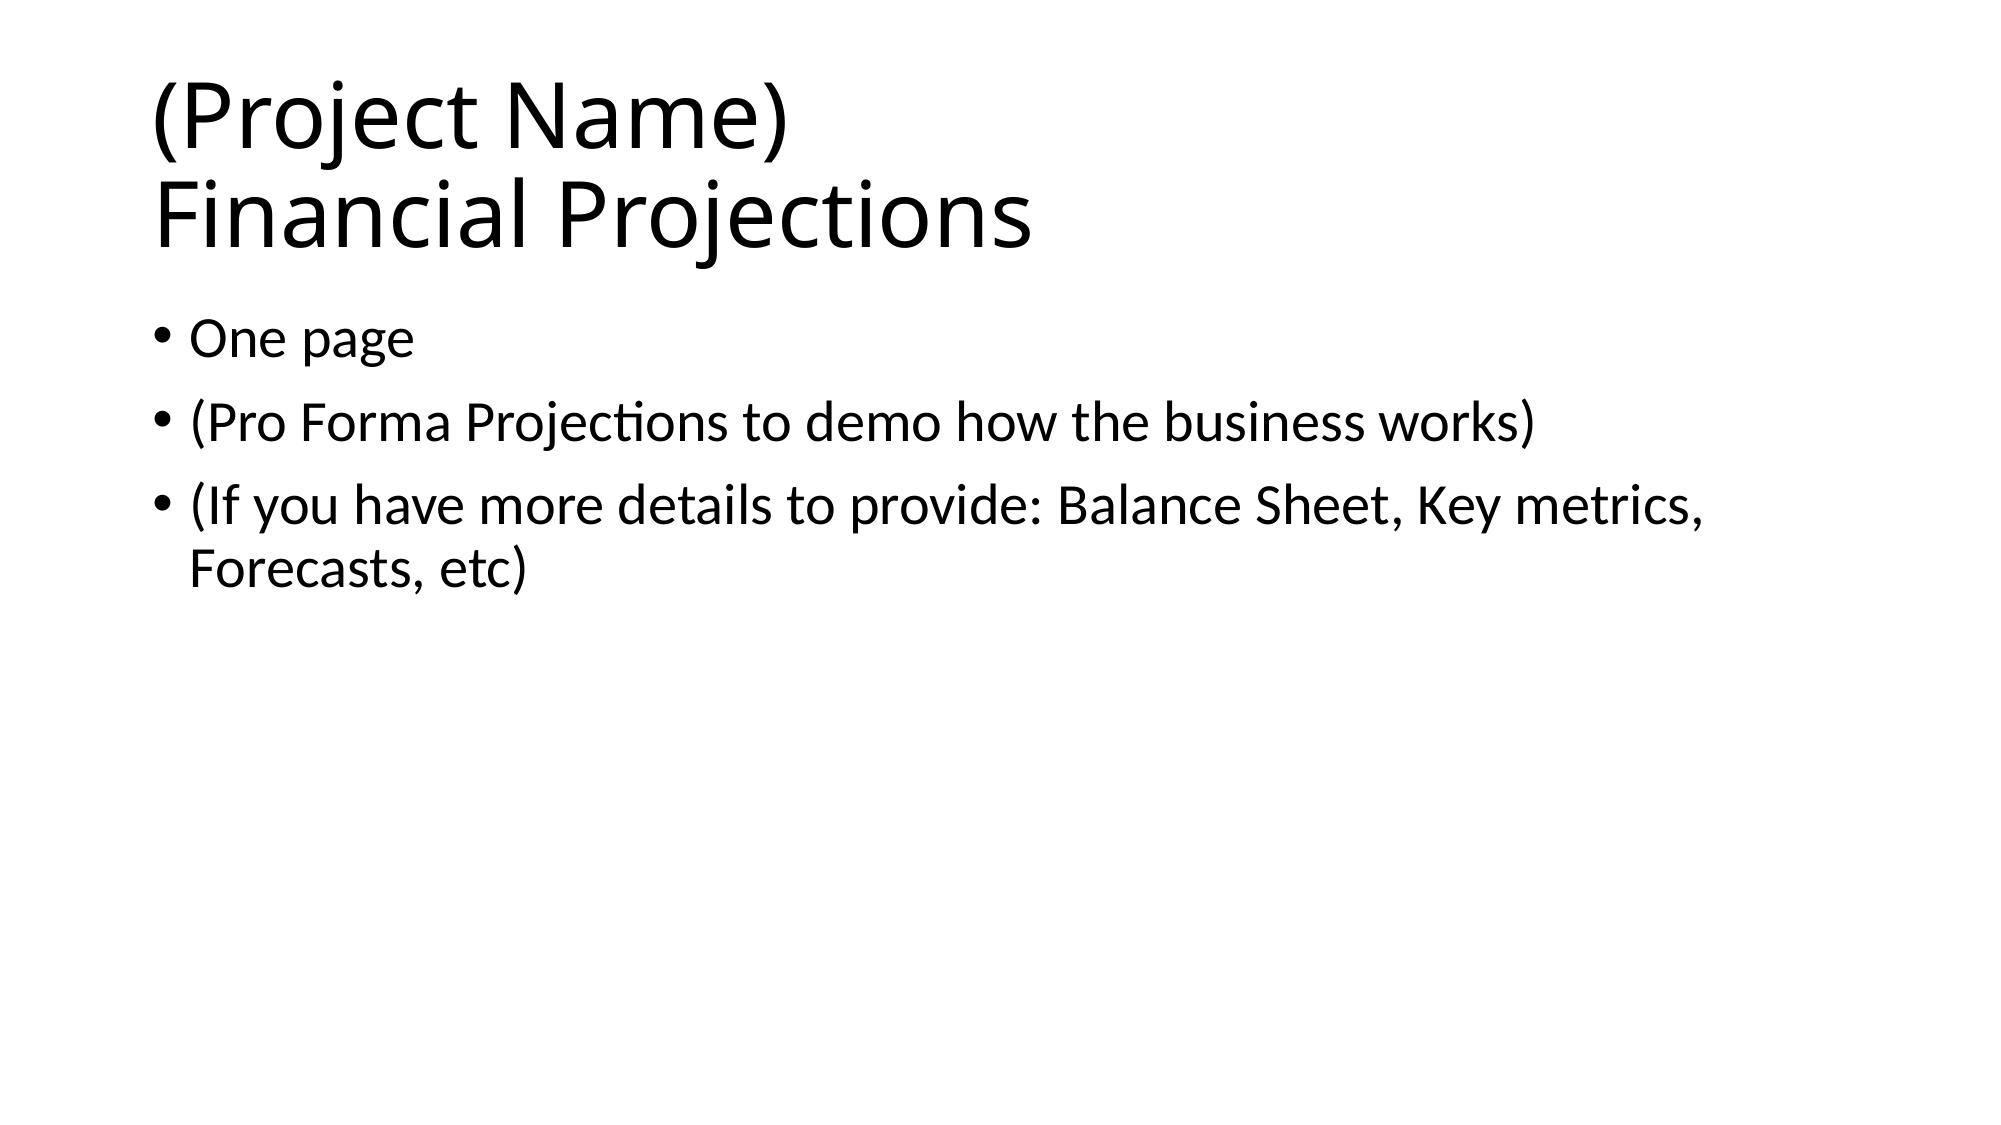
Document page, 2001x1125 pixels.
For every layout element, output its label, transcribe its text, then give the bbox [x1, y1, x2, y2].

title (Project Name) Financial Projections [137, 59, 1863, 278]
list One page (Pro Forma Projections to demo how the business works) (If you have more details to provide: Balance Sheet, Key metrics, Forecasts, etc) [137, 299, 1863, 1014]
